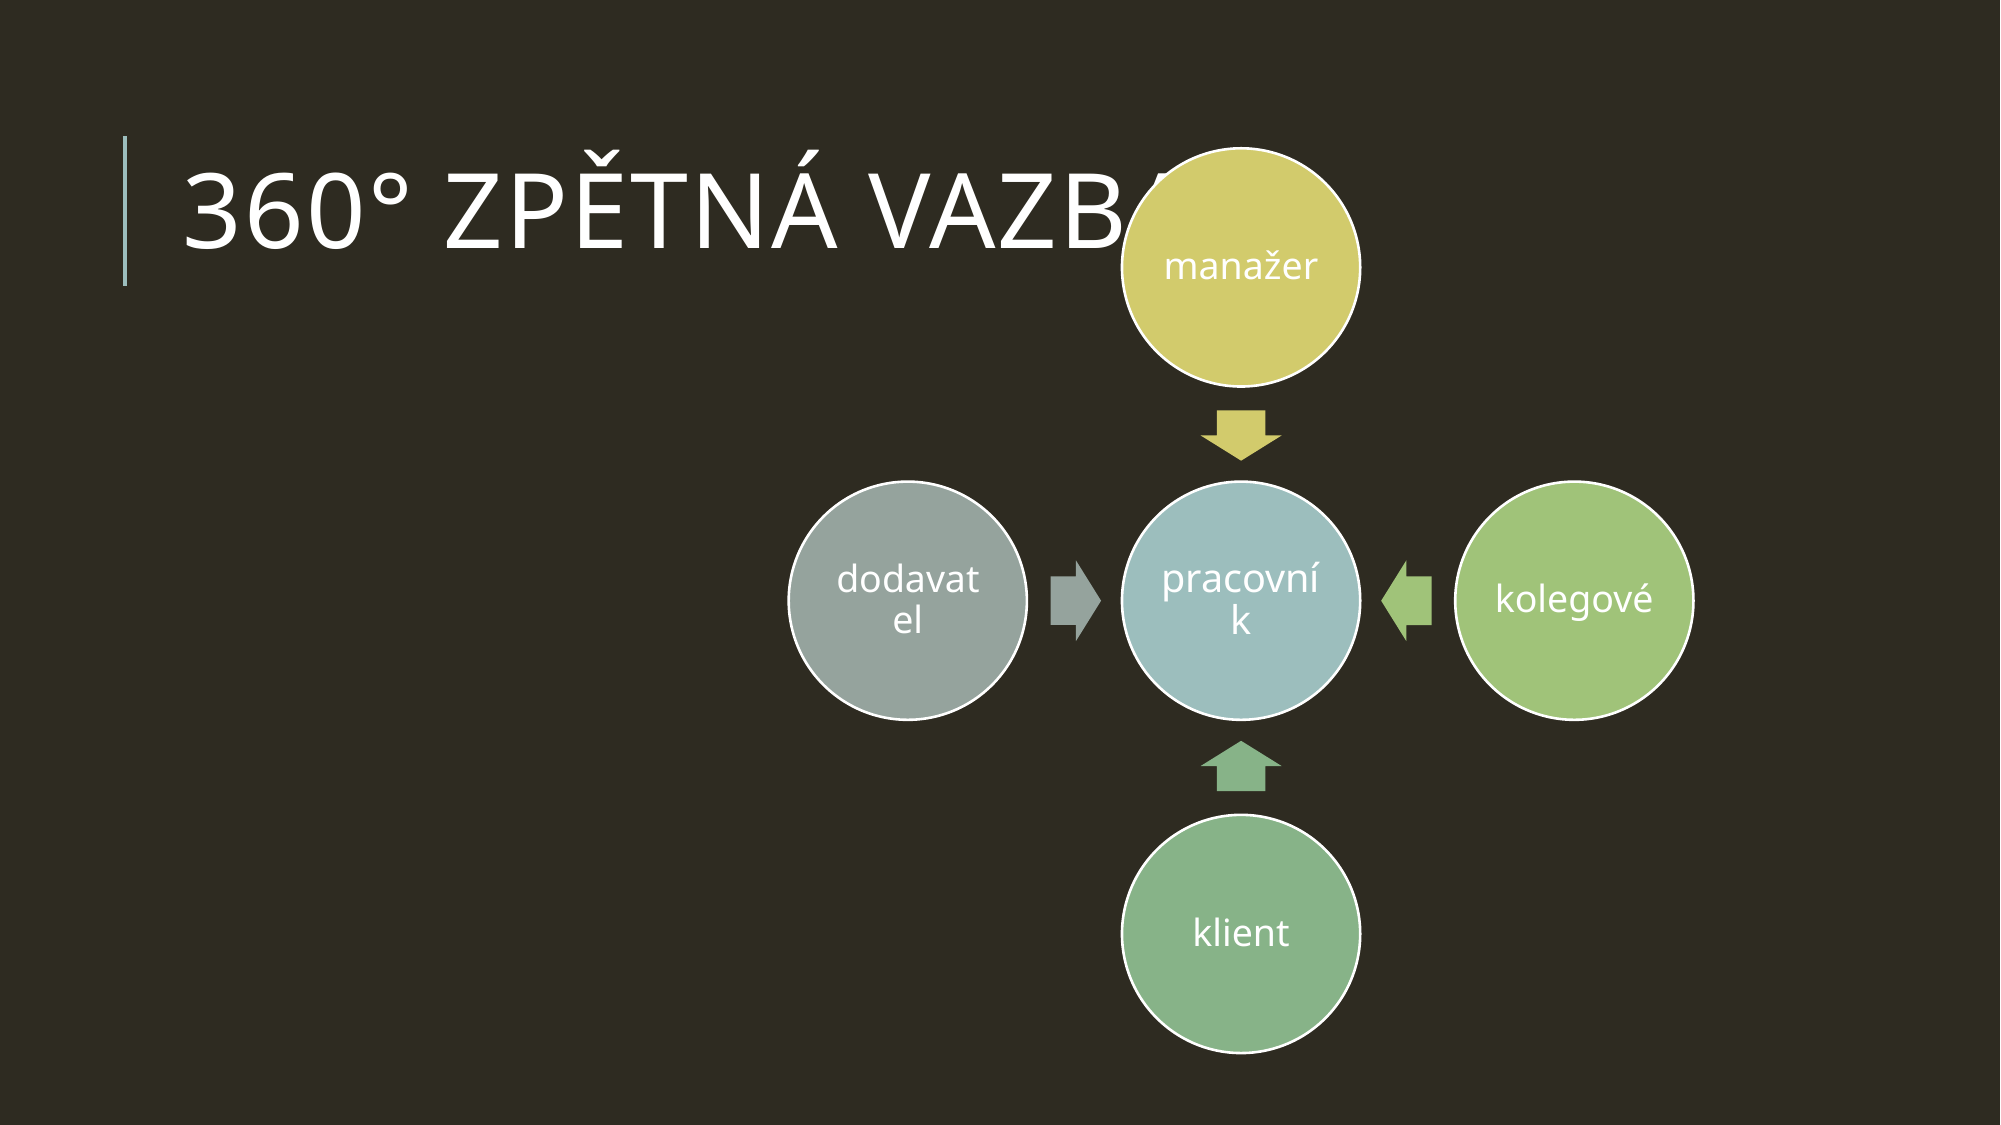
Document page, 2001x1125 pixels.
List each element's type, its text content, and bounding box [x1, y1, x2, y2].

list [644, 147, 1838, 1054]
title 360° zpětná vazba [168, 96, 1763, 342]
